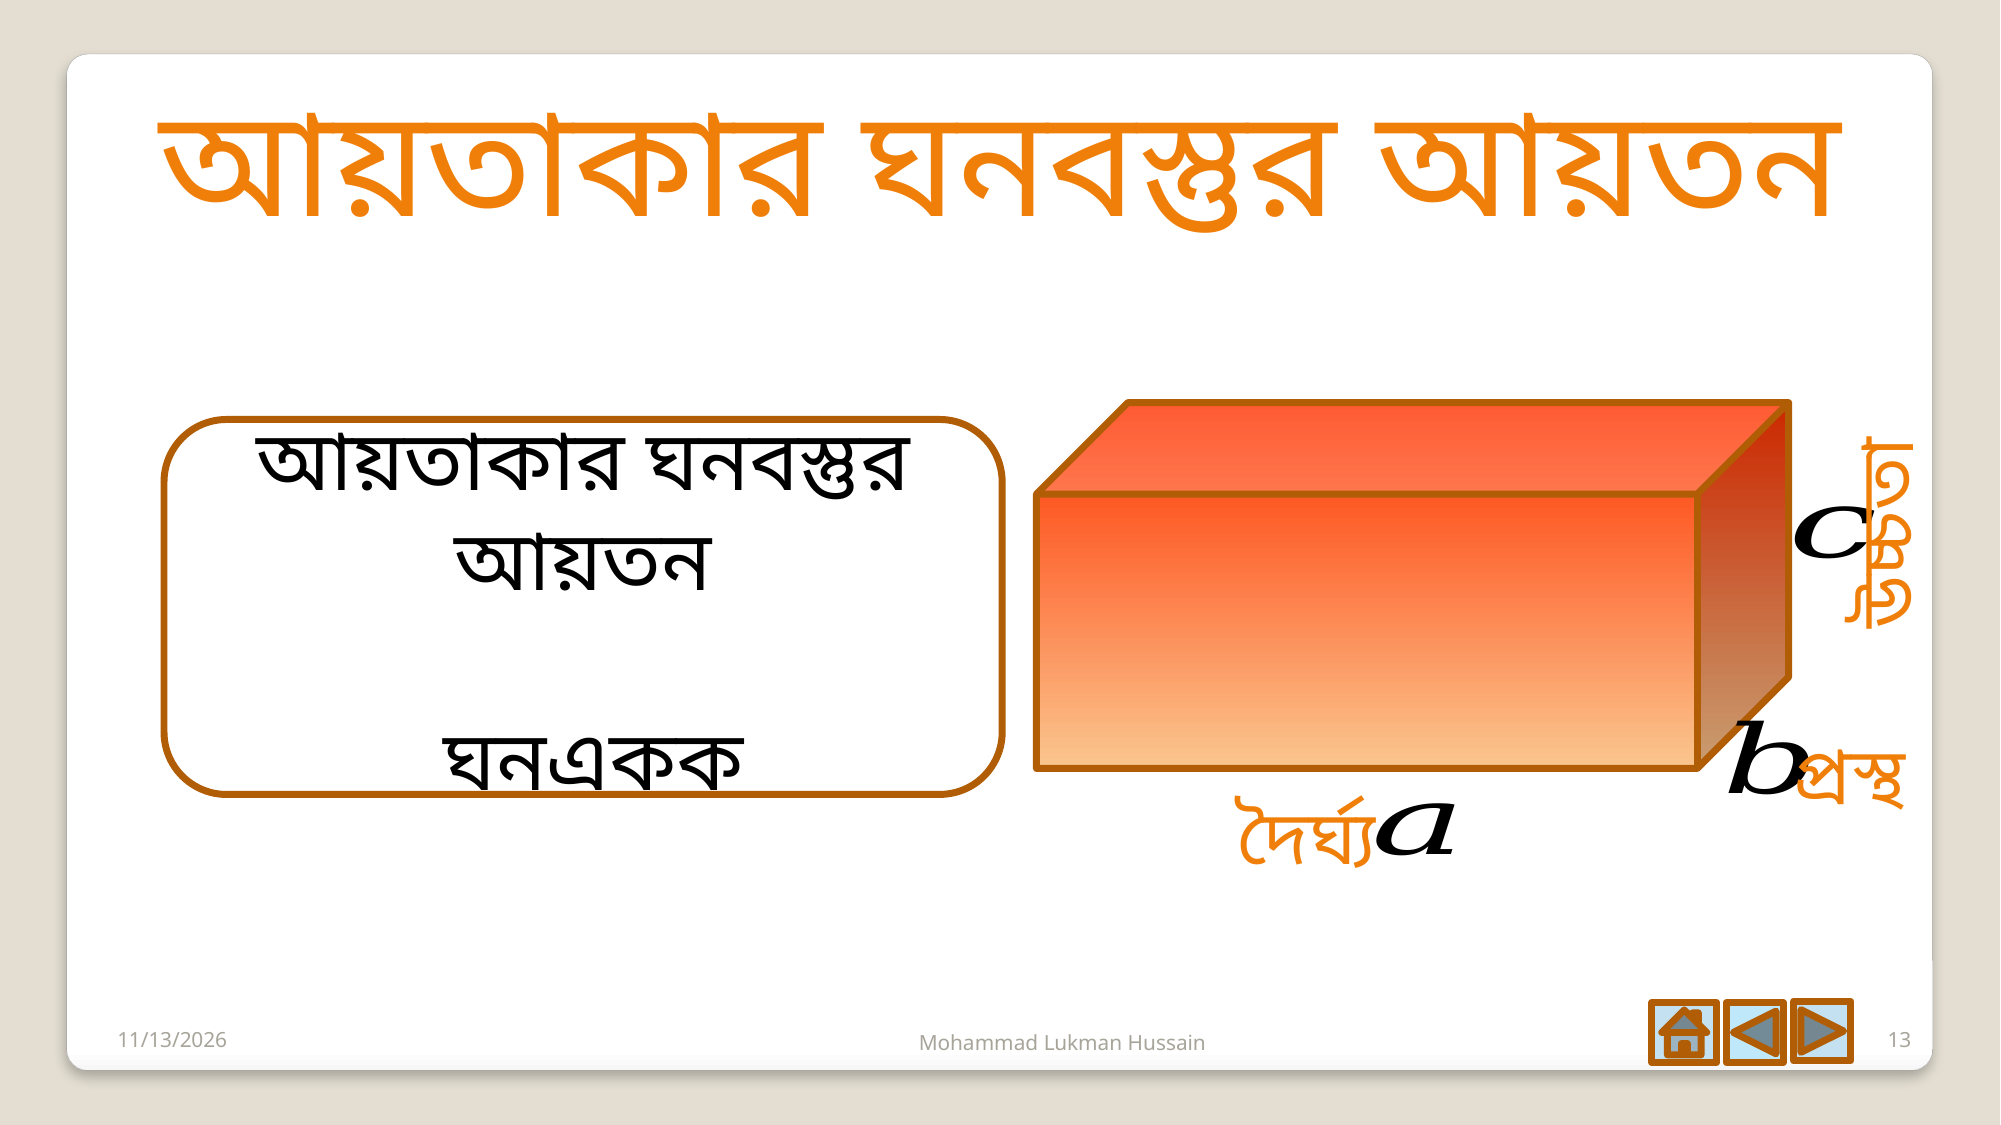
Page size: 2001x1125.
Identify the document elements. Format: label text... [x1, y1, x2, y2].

text_box প্রস্থ [1779, 718, 1921, 824]
text_box [1648, 999, 1720, 1066]
footer Mohammad Lukman Hussain [812, 1002, 1313, 1063]
text_box [1790, 998, 1854, 1064]
text_box [1032, 399, 1793, 772]
slide_number 13 [1825, 1002, 1926, 1063]
text_box উচ্চতা [1831, 422, 1936, 644]
text_box আয়তাকার ঘনবস্তুর আয়তন [144, 59, 1856, 255]
text_box [1723, 999, 1787, 1066]
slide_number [77, 1002, 267, 1063]
text_box দৈর্ঘ্য [1222, 782, 1391, 888]
